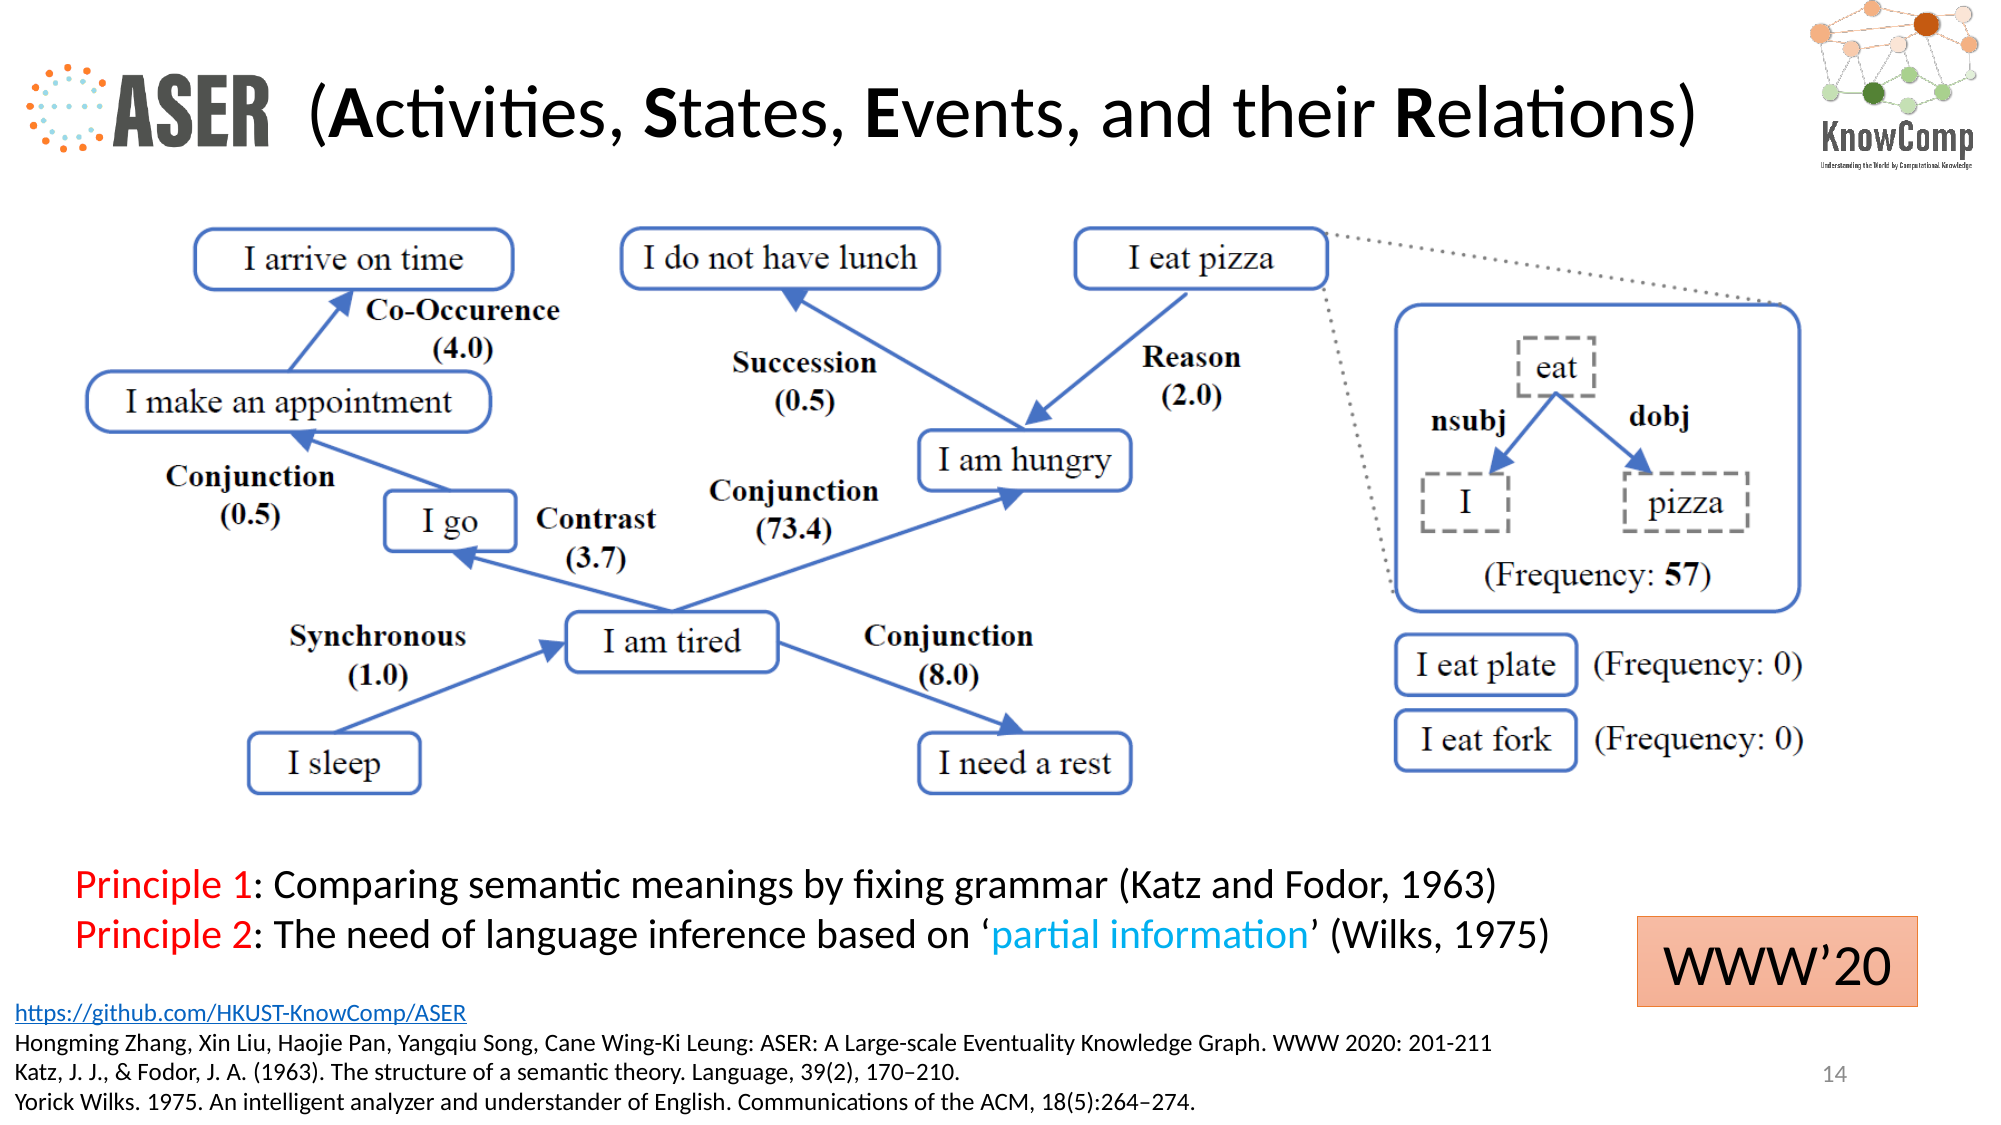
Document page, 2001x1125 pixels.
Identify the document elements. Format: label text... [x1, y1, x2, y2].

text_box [19, 55, 1724, 162]
picture [1795, 0, 2000, 185]
text_box WWW’20 [1637, 916, 1918, 1007]
text_box Principle 1: Comparing semantic meanings by fixing grammar (Katz and Fodor, 1963) Principle 2: The need of language inference based on ‘partial information’ (Wilks, 1975) [60, 849, 1591, 965]
slide_number 14 [1543, 1042, 1863, 1103]
text_box https://github.com/HKUST-KnowComp/ASER Hongming Zhang, Xin Liu, Haojie Pan, Yangqiu Song, Cane Wing-Ki Leung: ASER: A Large-scale Eventuality Knowledge Graph. WWW 2020: 201-211 Katz, J. J., & Fodor, J. A. (1963). The structure of a semantic theory. Language, 39(2), 170–210. Yorick Wilks. 1975. An intelligent analyzer and understander of English. Communications of the ACM, 18(5):264–274. [0, 988, 1543, 1124]
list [79, 213, 1824, 812]
